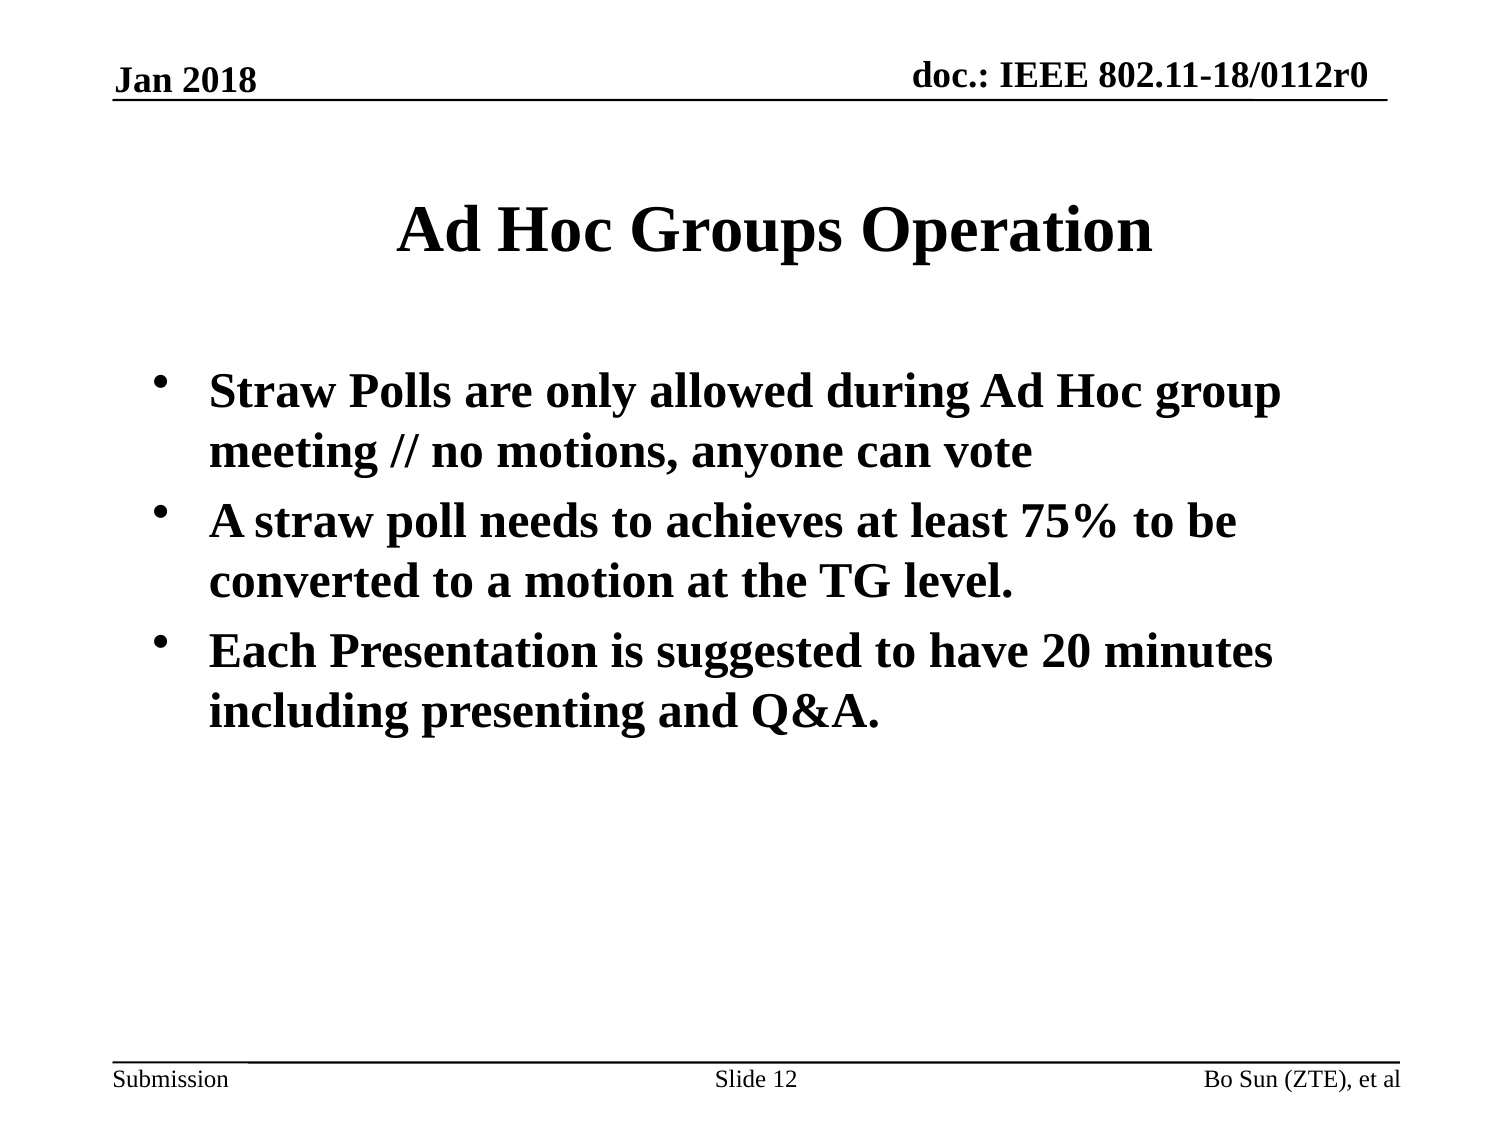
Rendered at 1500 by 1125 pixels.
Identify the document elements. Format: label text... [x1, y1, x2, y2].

footer Bo Sun (ZTE), et al [1200, 1061, 1402, 1093]
text_box Straw Polls are only allowed during Ad Hoc group meeting // no motions, anyone can vote A straw poll needs to achieves at least 75% to be converted to a motion at the TG level. Each Presentation is suggested to have 20 minutes including presenting and Q&A. [137, 349, 1413, 1025]
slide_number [114, 54, 259, 101]
slide_number Slide 12 [712, 1061, 800, 1093]
text_box Ad Hoc Groups Operation [137, 137, 1413, 313]
